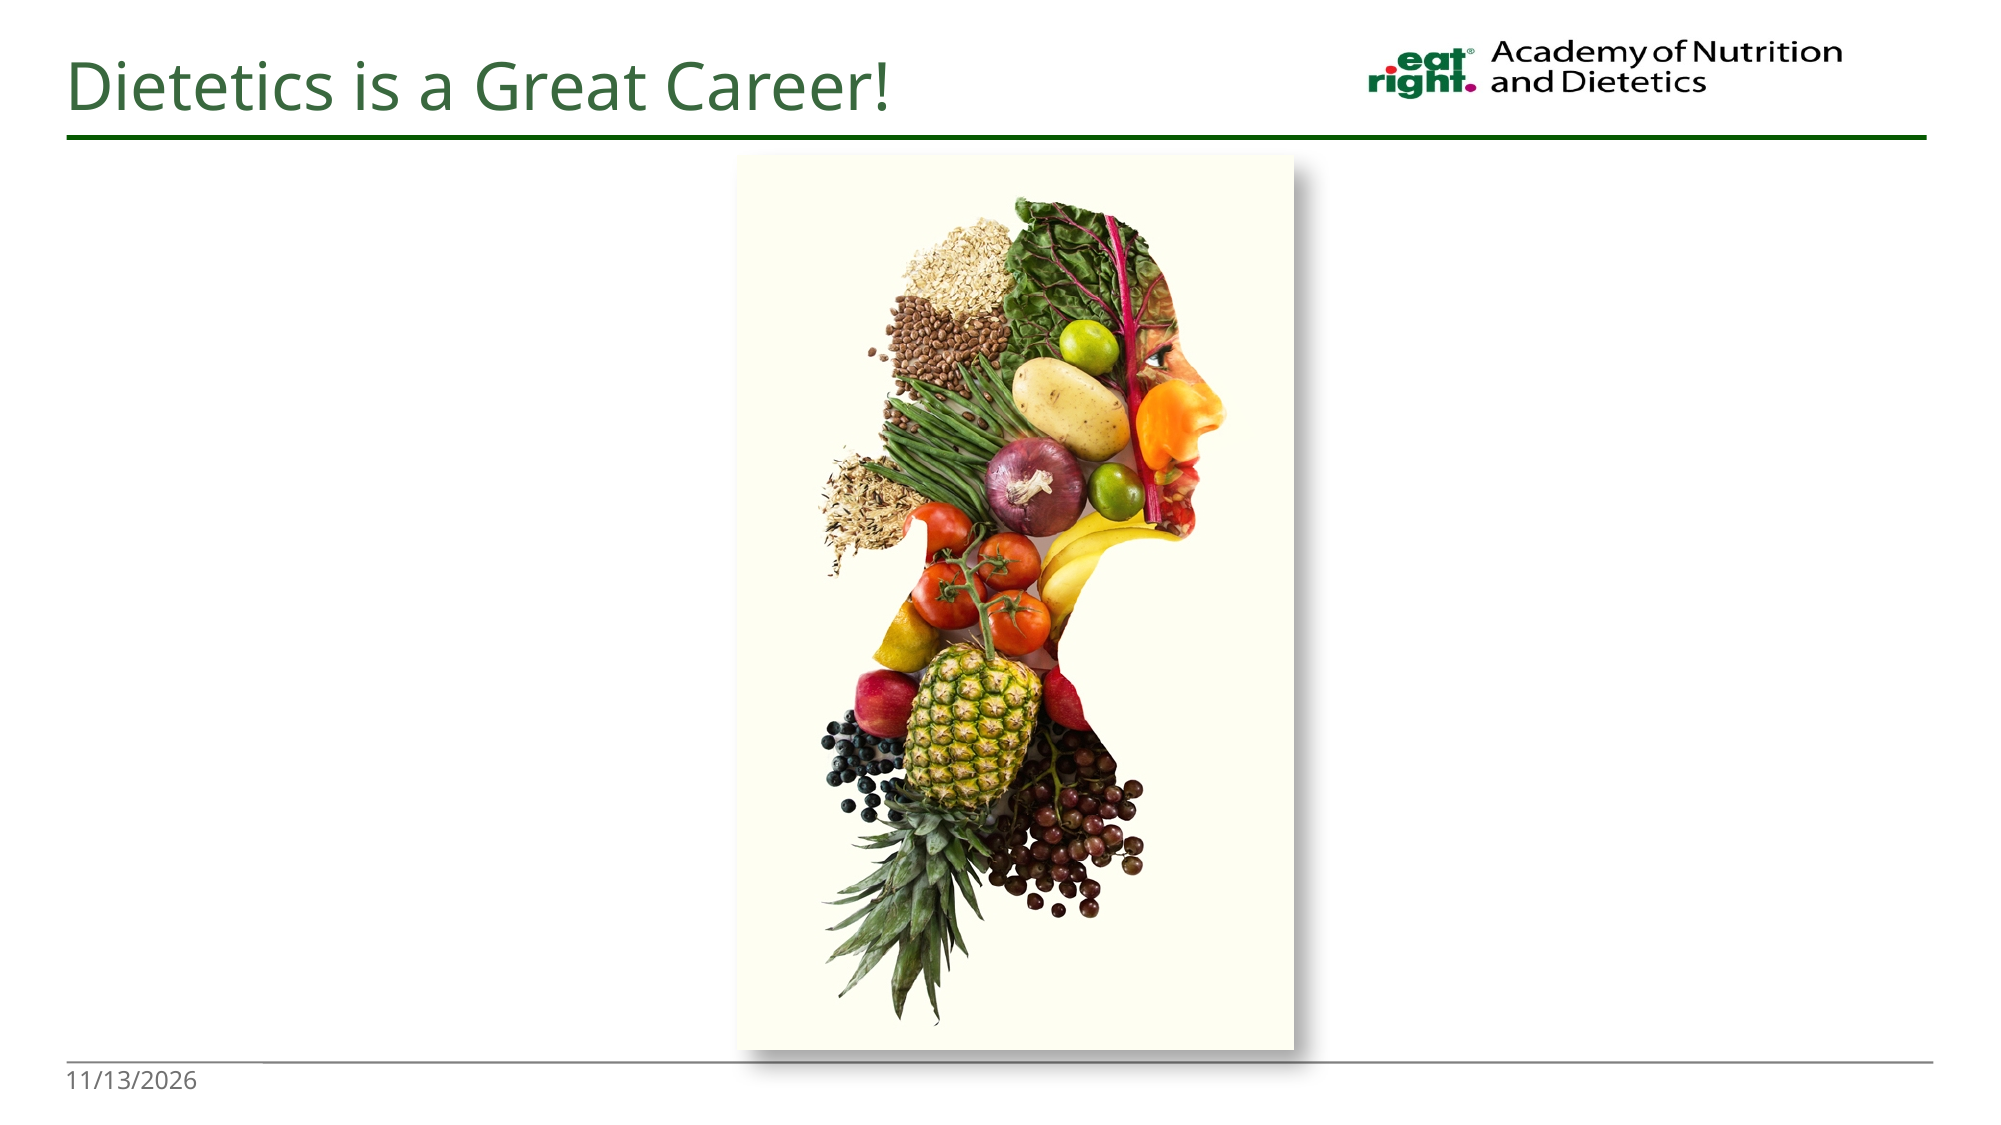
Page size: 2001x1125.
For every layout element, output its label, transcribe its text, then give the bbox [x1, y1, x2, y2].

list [737, 155, 1294, 1051]
title Dietetics is a Great Career! [49, 37, 1076, 131]
picture [1366, 37, 1843, 100]
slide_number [50, 1062, 517, 1100]
